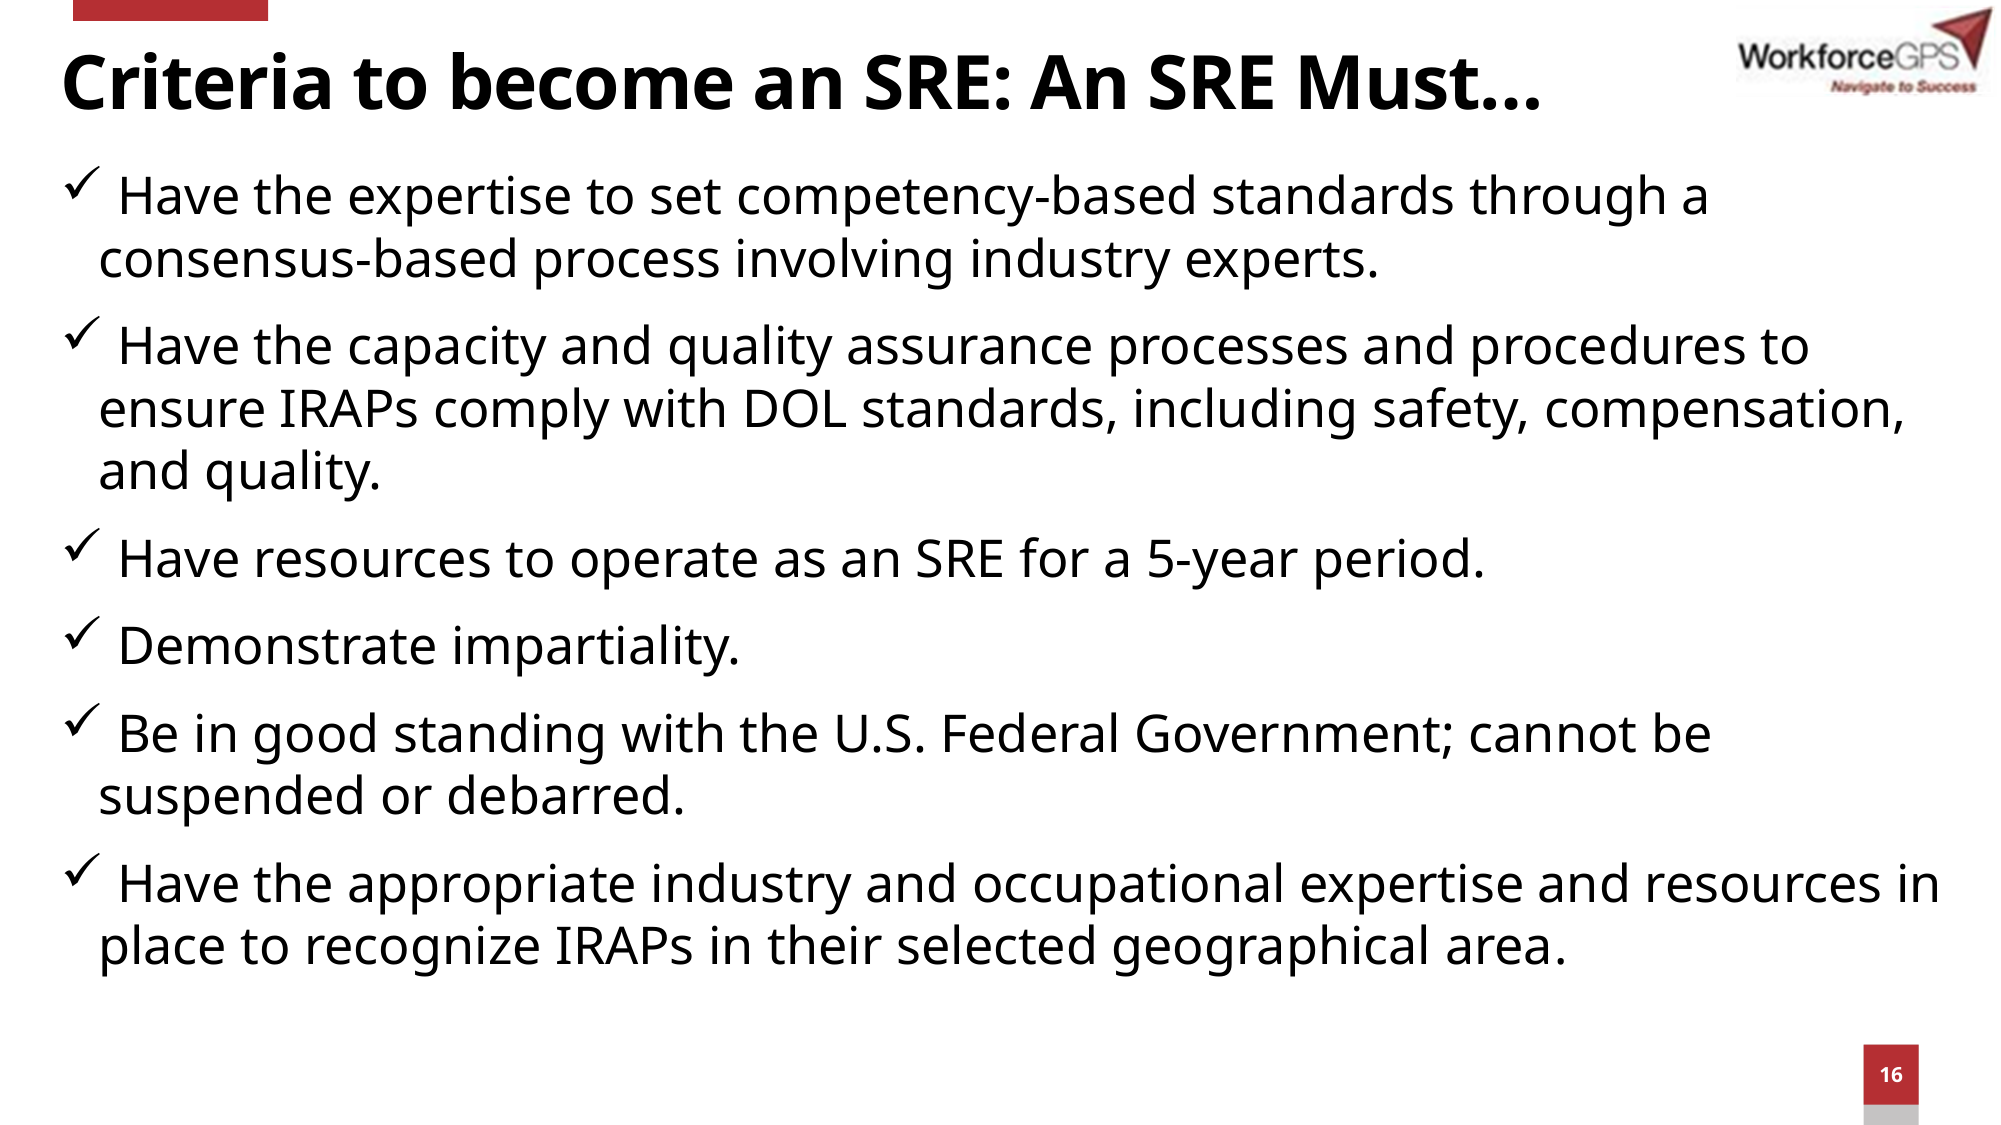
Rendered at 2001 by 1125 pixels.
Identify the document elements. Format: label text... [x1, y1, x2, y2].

title Criteria to become an SRE: An SRE Must… [45, 36, 1879, 134]
list Have the expertise to set competency-based standards through a consensus-based process involving industry experts. Have the capacity and quality assurance processes and procedures to ensure IRAPs comply with DOL standards, including safety, compensation, and quality. Have resources to operate as an SRE for a 5-year period. Demonstrate impartiality. Be in good standing with the U.S. Federal Government; cannot be suspended or debarred. Have the appropriate industry and occupational expertise and resources in place to recognize IRAPs in their selected geographical area. [45, 155, 1971, 1125]
picture [1736, 4, 2000, 98]
